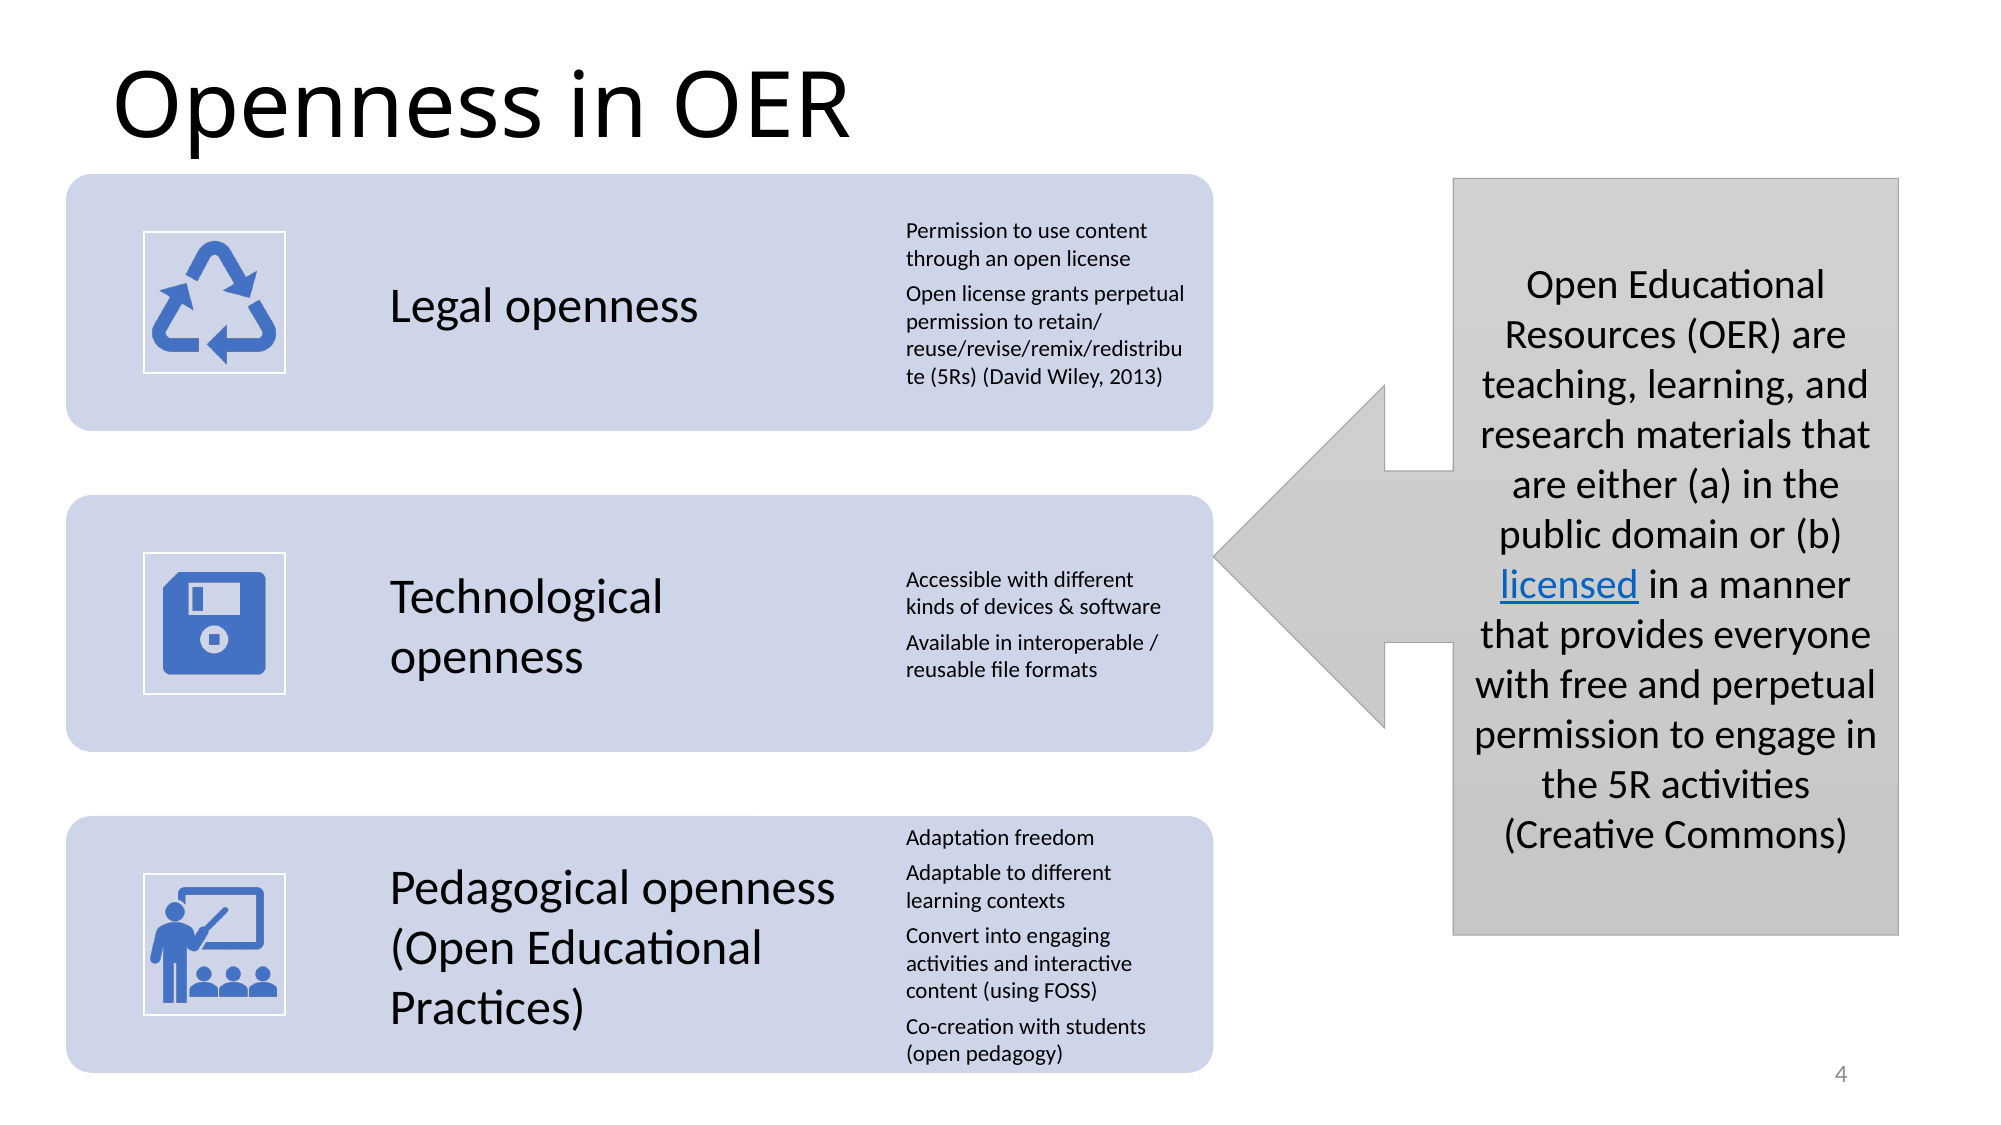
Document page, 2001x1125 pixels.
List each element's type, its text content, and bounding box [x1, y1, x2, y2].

slide_number 4 [1412, 1042, 1863, 1103]
title Openness in OER [96, 38, 1863, 179]
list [66, 173, 1214, 1074]
text_box Open Educational Resources (OER) are teaching, learning, and research materials that are either (a) in the public domain or (b) licensed in a manner that provides everyone with free and perpetual permission to engage in the 5R activities (Creative Commons) [1214, 177, 1899, 936]
